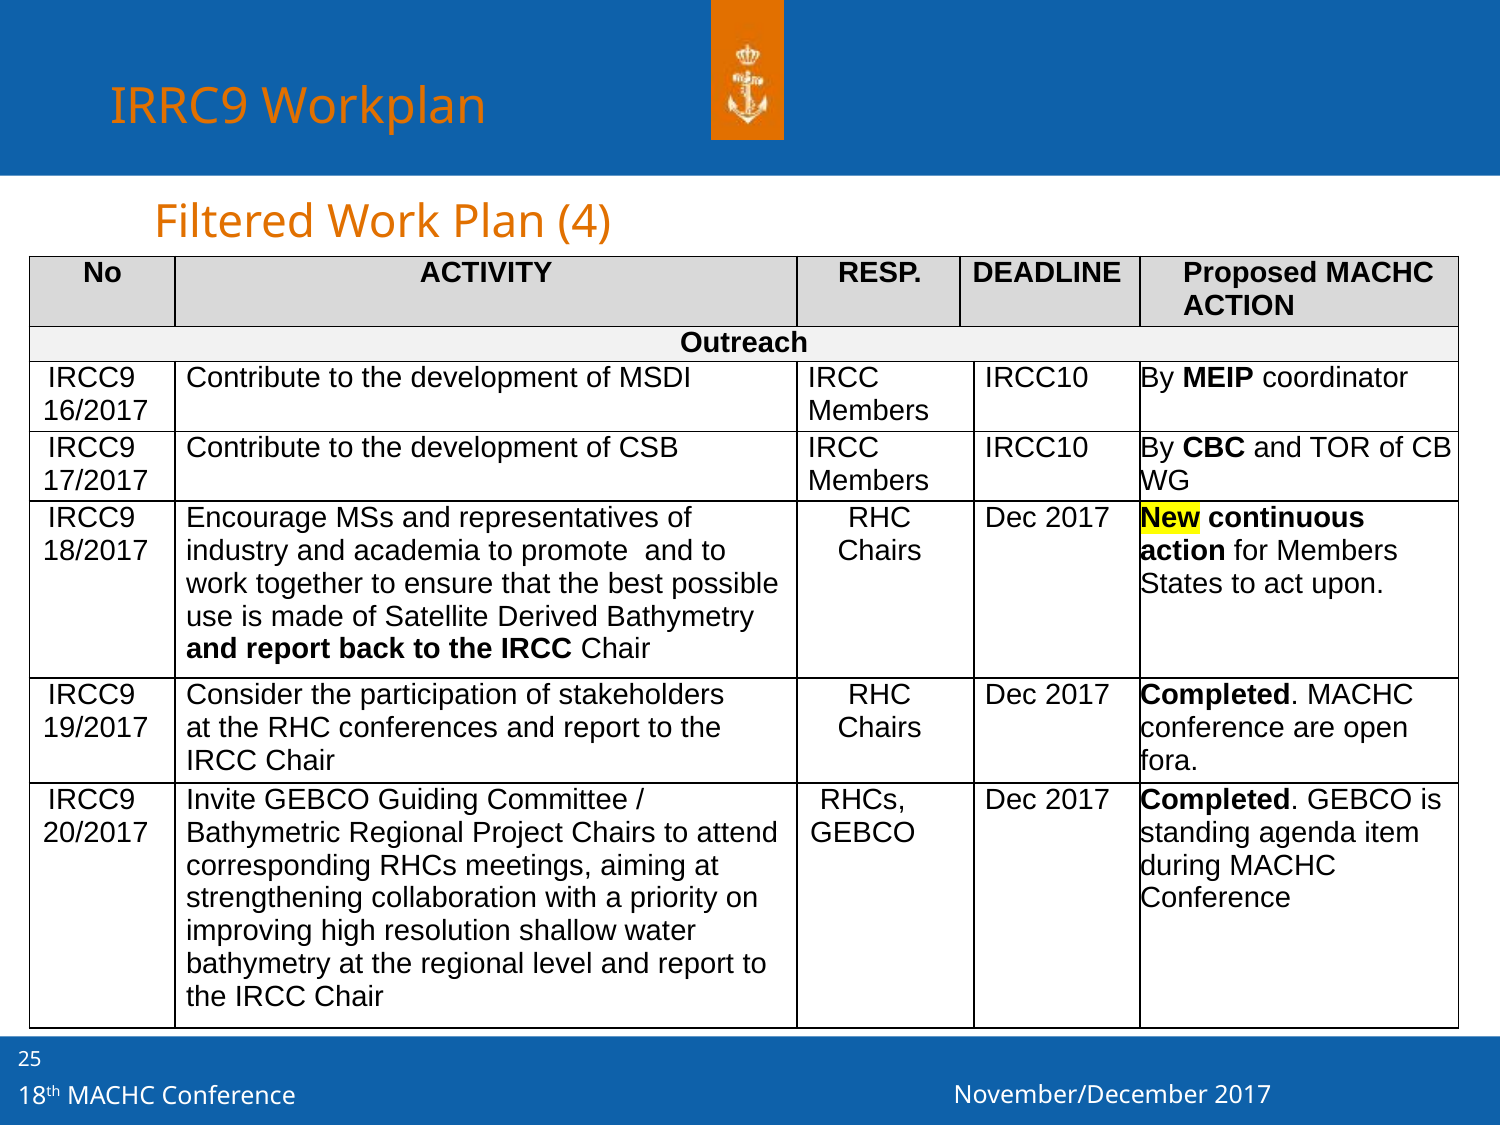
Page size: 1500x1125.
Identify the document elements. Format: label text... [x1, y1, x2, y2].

table_cell By MEIP coordinator [1141, 362, 1458, 431]
text_box IRRC9 Workplan [95, 66, 503, 142]
table_header RESP. [798, 257, 959, 326]
table_cell IRCC10 [975, 432, 1139, 500]
table_cell IRCC9 19/2017 [30, 679, 174, 782]
table_cell IRCC9 16/2017 [30, 362, 174, 431]
table_cell Encourage MSs and representatives of industry and academia to promote and to work together to ensure that the best possible use is made of Satellite Derived Bathymetry and report back to the IRCC Chair [176, 502, 796, 677]
table_cell Consider the participation of stakeholders at the RHC conferences and report to the IRCC Chair [176, 679, 796, 782]
table_cell Contribute to the development of CSB [176, 432, 796, 500]
table_cell Dec 2017 [975, 679, 1139, 782]
table_cell IRCC Members [798, 432, 973, 500]
table_header Proposed MACHC ACTION [1141, 257, 1458, 326]
table_cell Completed. GEBCO is standing agenda item during MACHC Conference [1141, 784, 1458, 1027]
table_cell RHCs, GEBCO [798, 784, 973, 1027]
table_cell New continuous action for Members States to act upon. [1141, 502, 1458, 677]
table_header DEADLINE [961, 257, 1139, 326]
table_cell IRCC9 18/2017 [30, 502, 174, 677]
table_cell Outreach [30, 327, 1458, 361]
picture [711, 0, 784, 140]
table_cell Dec 2017 [975, 502, 1139, 677]
table_cell Contribute to the development of MSDI [176, 362, 796, 431]
table_cell By CBC and TOR of CB WG [1141, 432, 1458, 500]
table_cell RHC Chairs [798, 679, 973, 782]
table_cell Completed. MACHC conference are open fora. [1141, 679, 1458, 782]
table_cell RHC Chairs [798, 502, 973, 677]
table_cell IRCC Members [798, 362, 973, 431]
table_header No [30, 257, 174, 326]
table_cell IRCC9 17/2017 [30, 432, 174, 500]
table_cell IRCC9 20/2017 [30, 784, 174, 1027]
table_header ACTIVITY [176, 257, 796, 326]
table_cell Invite GEBCO Guiding Committee / Bathymetric Regional Project Chairs to attend corresponding RHCs meetings, aiming at strengthening collaboration with a priority on improving high resolution shallow water bathymetry at the regional level and report to the IRCC Chair [176, 784, 796, 1027]
table_cell Dec 2017 [975, 784, 1139, 1027]
text_box Filtered Work Plan (4) [138, 184, 627, 255]
table_cell IRCC10 [975, 362, 1139, 431]
